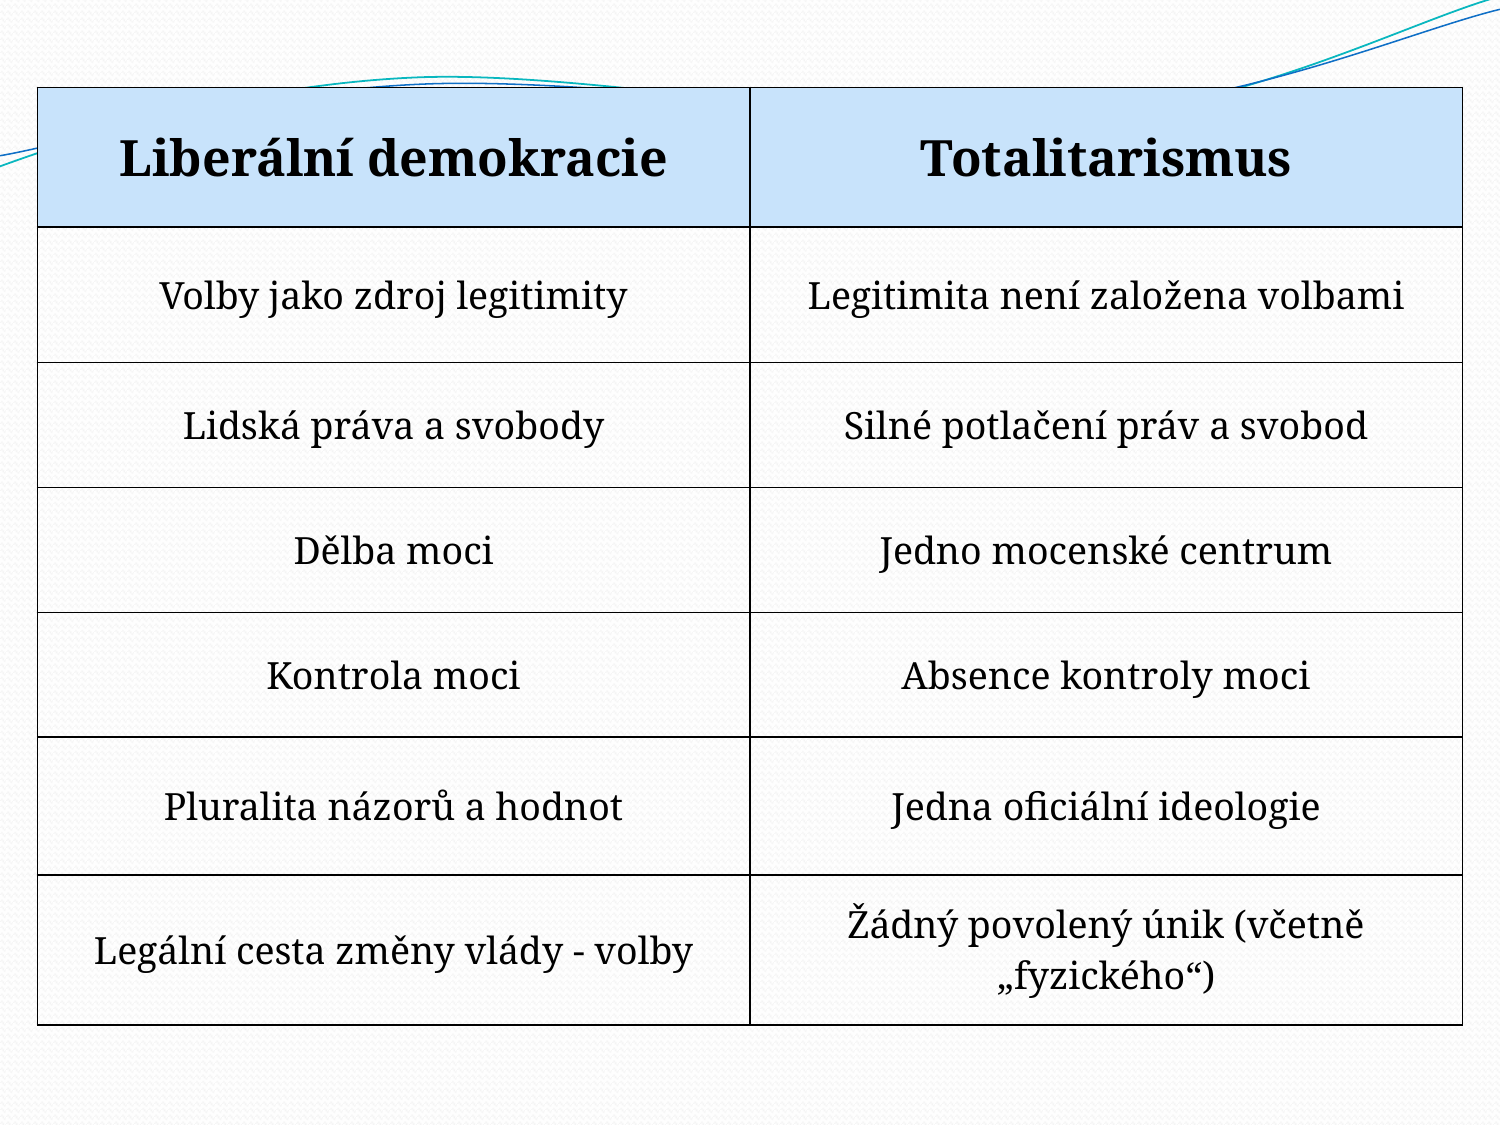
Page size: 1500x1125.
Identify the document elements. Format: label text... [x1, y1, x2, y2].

table_cell Pluralita názorů a hodnot [38, 738, 749, 874]
table_cell Kontrola moci [38, 613, 749, 736]
table_cell Lidská práva a svobody [38, 363, 749, 487]
table_cell Absence kontroly moci [751, 613, 1462, 736]
table_cell Volby jako zdroj legitimity [38, 228, 749, 362]
table_cell Žádný povolený únik (včetně „fyzického“) [751, 876, 1462, 1024]
table_header Liberální demokracie [38, 88, 749, 226]
table_cell Silné potlačení práv a svobod [751, 363, 1462, 487]
table_cell Jedna oficiální ideologie [751, 738, 1462, 874]
table_cell Legální cesta změny vlády - volby [38, 876, 749, 1024]
table_cell Jedno mocenské centrum [751, 488, 1462, 612]
table_cell Legitimita není založena volbami [751, 228, 1462, 362]
table_cell Dělba moci [38, 488, 749, 612]
table_header Totalitarismus [751, 88, 1462, 226]
